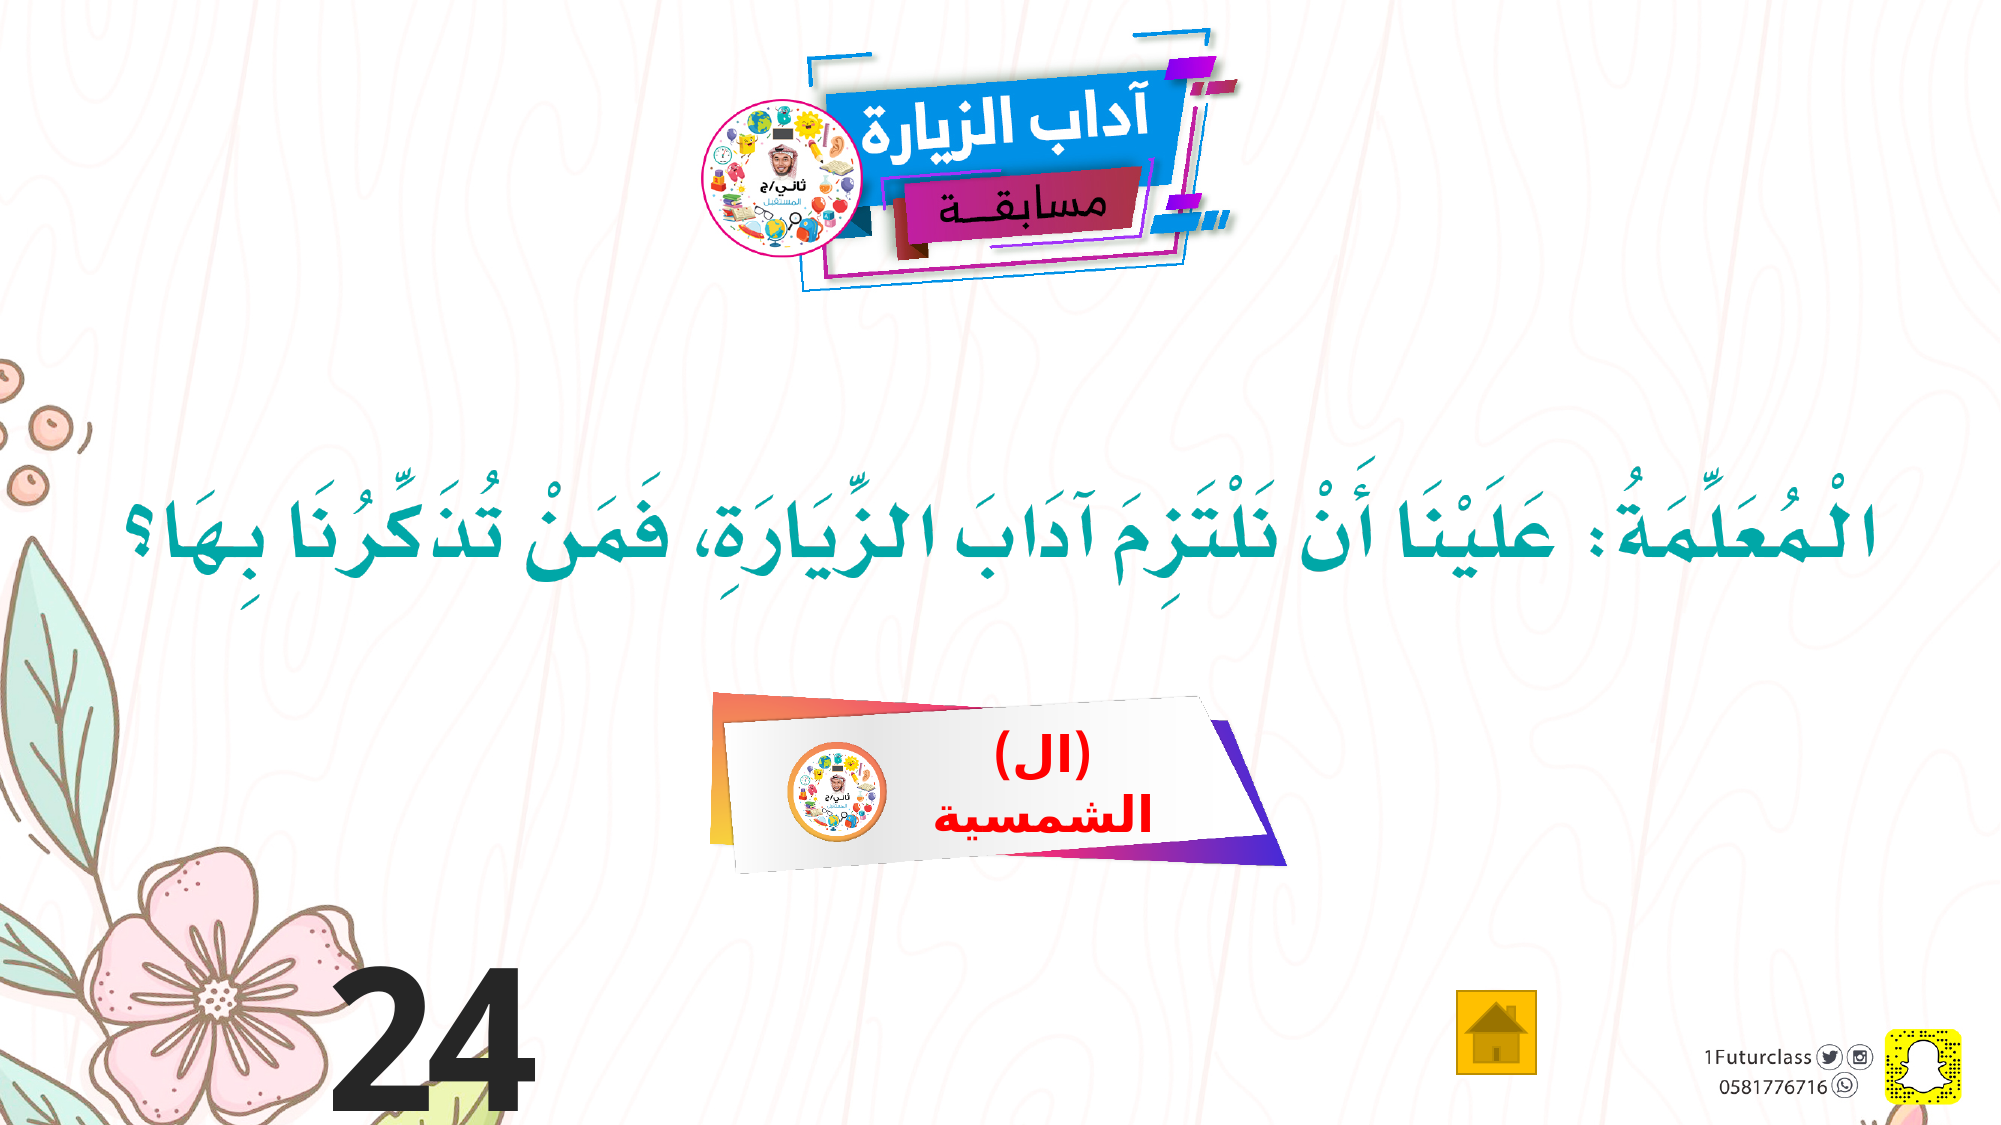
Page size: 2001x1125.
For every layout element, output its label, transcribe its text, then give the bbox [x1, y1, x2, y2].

text_box [1456, 990, 1537, 1075]
text_box 24 [285, 903, 580, 1125]
picture [0, 0, 2001, 1125]
